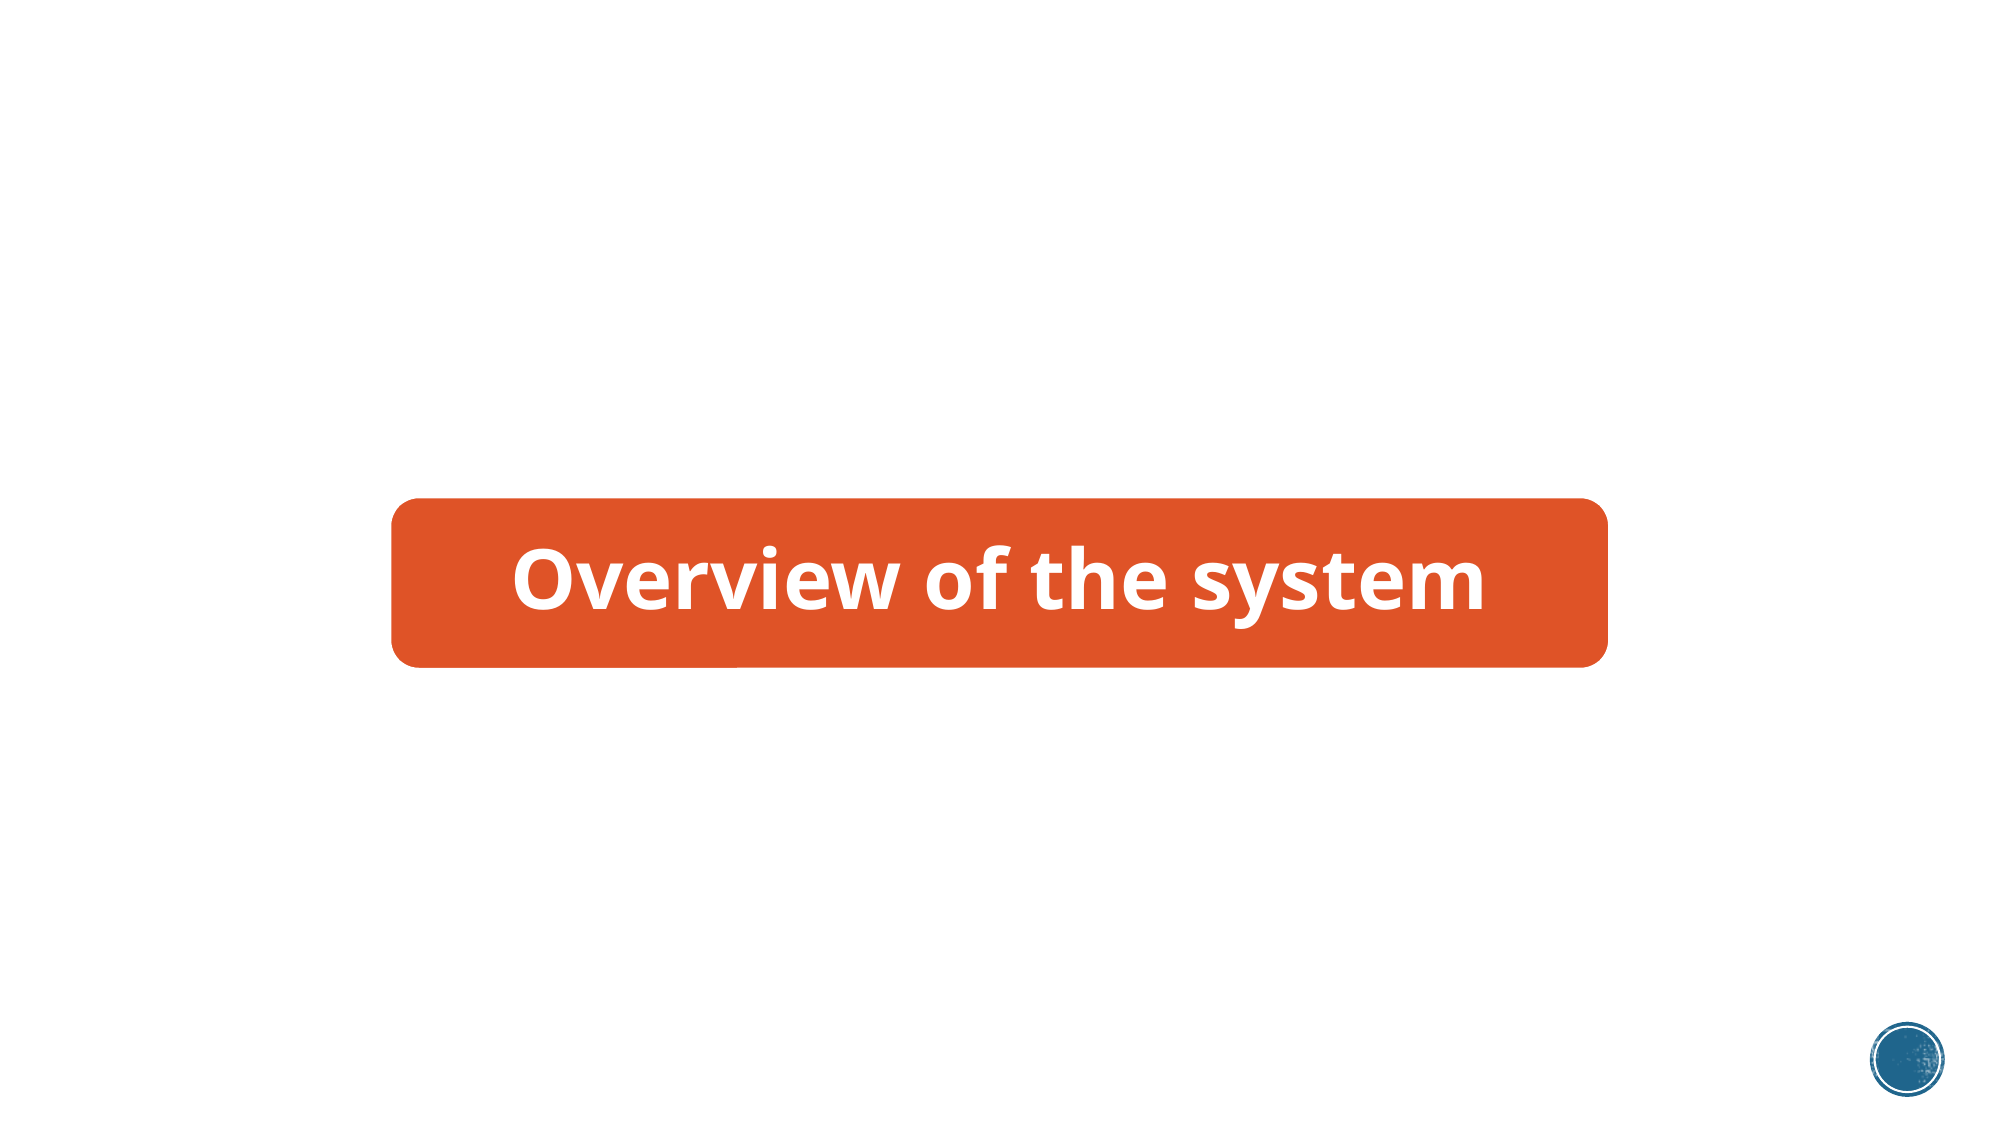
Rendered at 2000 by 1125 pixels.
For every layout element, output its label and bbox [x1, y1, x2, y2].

text_box [392, 499, 1608, 667]
